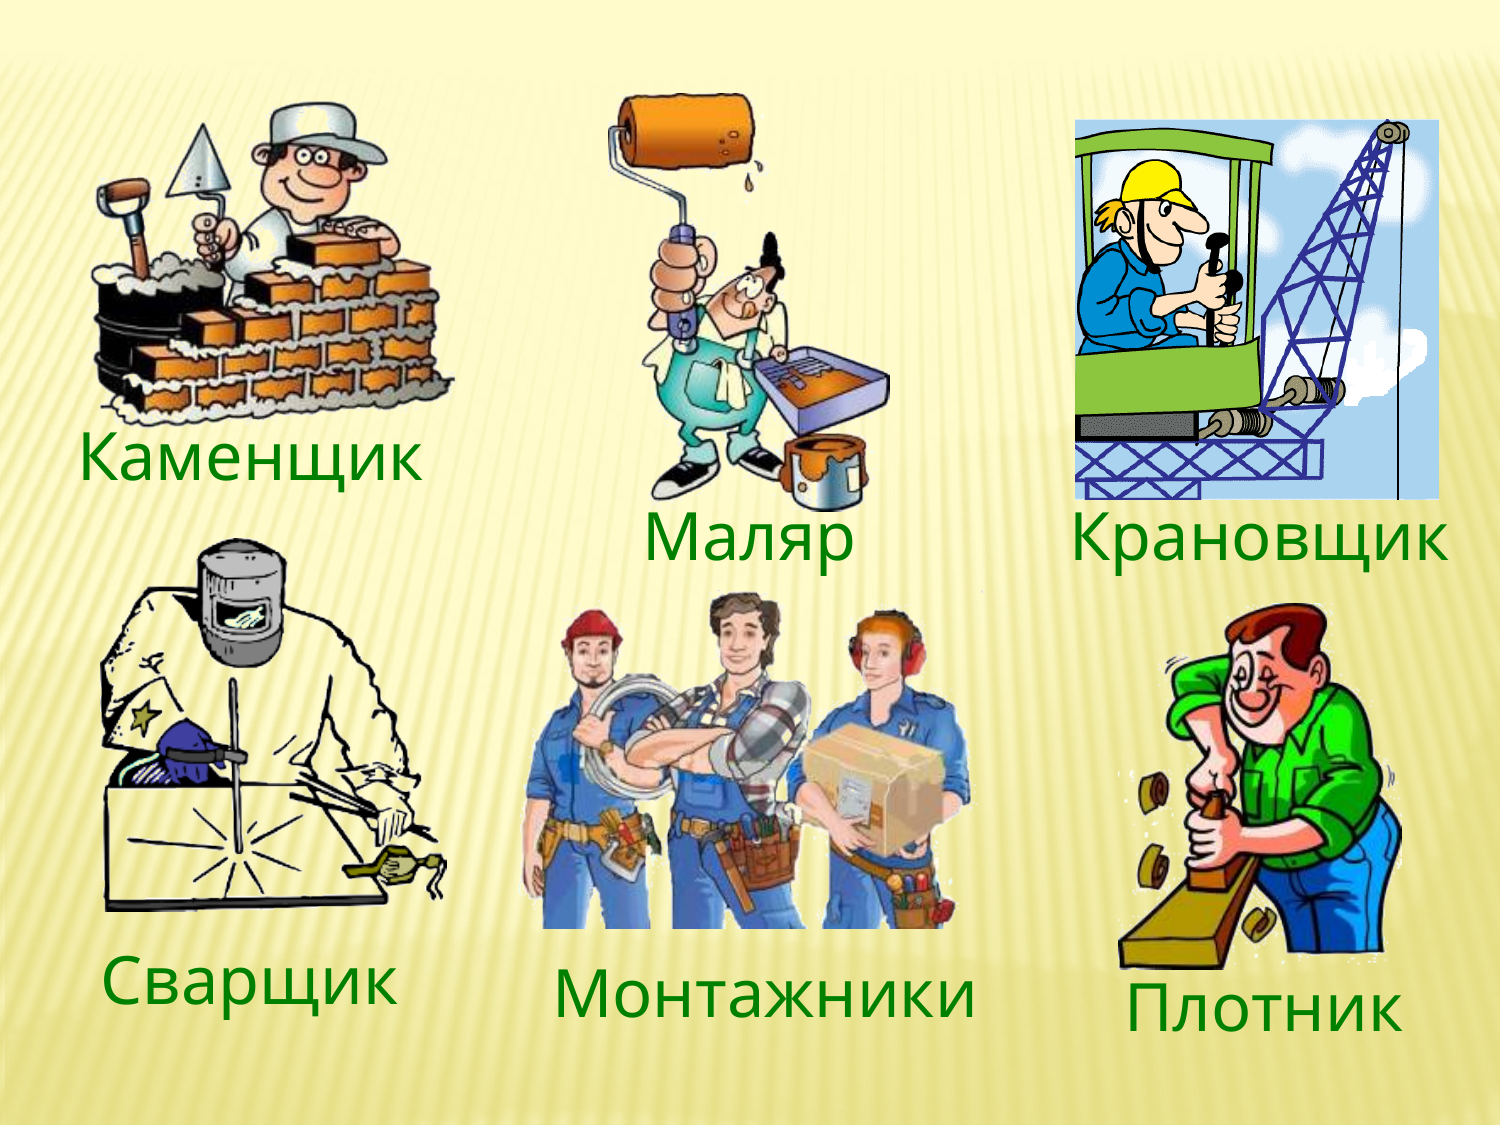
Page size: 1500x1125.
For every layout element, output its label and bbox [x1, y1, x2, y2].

text_box [58, 93, 1466, 1063]
